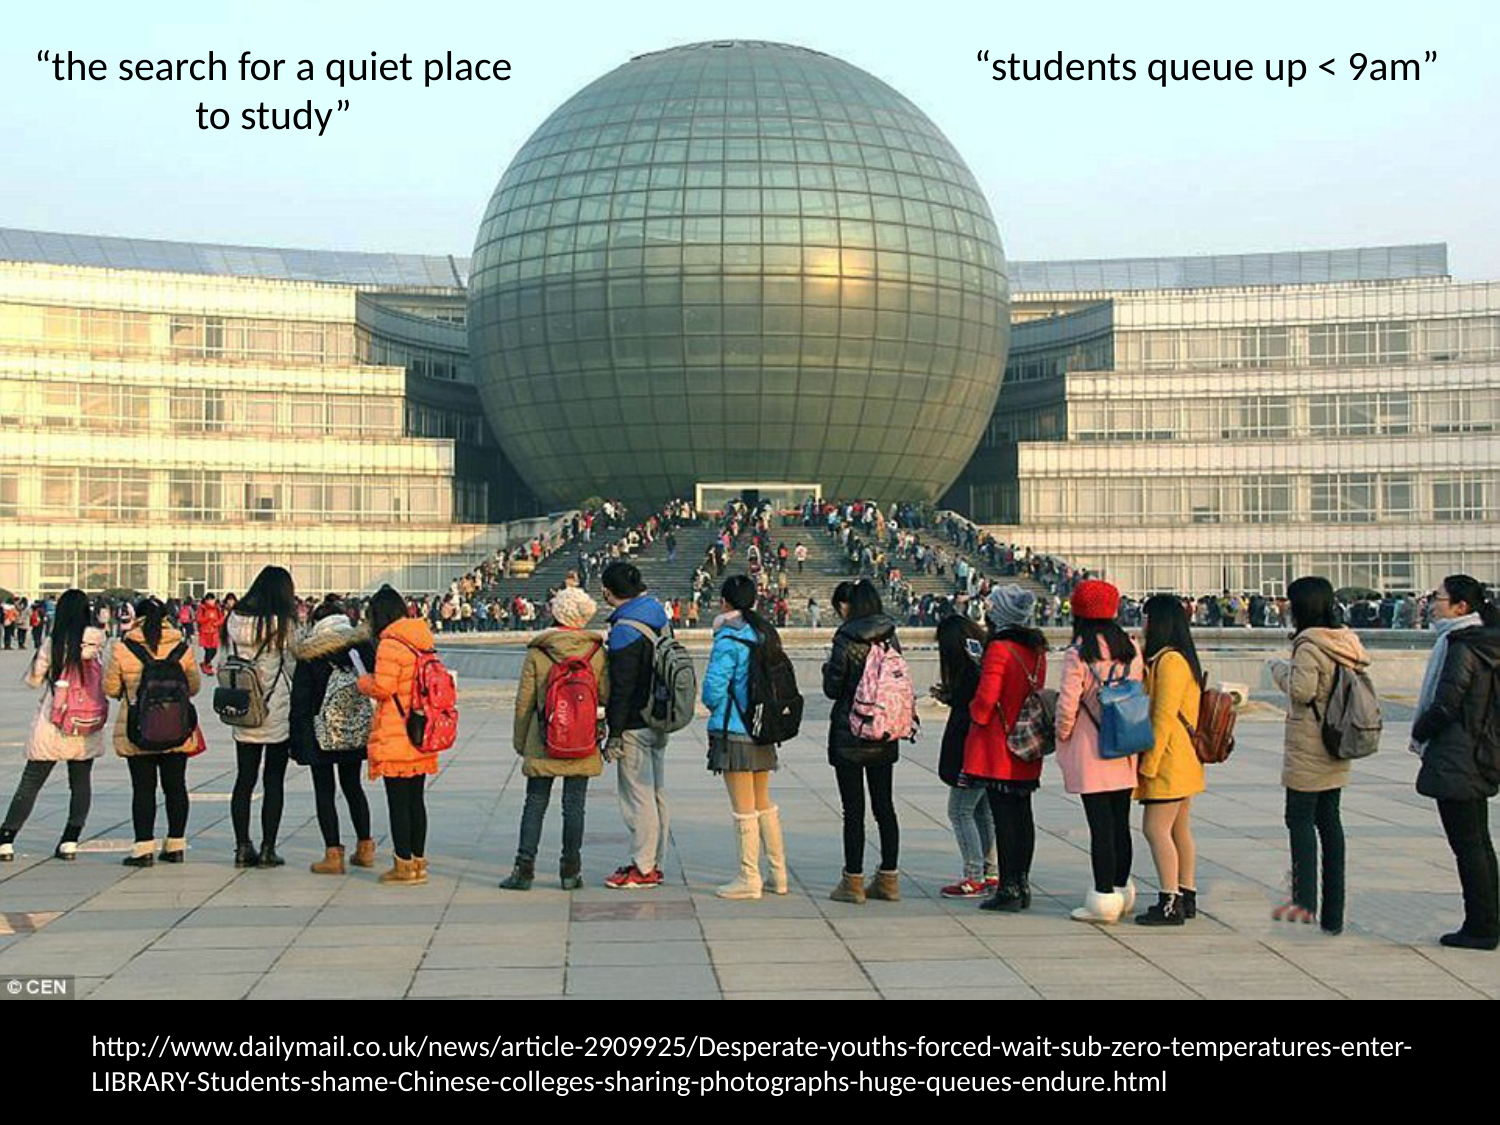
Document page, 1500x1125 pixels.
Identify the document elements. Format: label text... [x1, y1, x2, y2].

picture [0, 0, 1500, 1000]
text_box http://www.dailymail.co.uk/news/article-2909925/Desperate-youths-forced-wait-sub-zero-temperatures-enter-LIBRARY-Students-shame-Chinese-colleges-sharing-photographs-huge-queues-endure.html [76, 1020, 1500, 1105]
